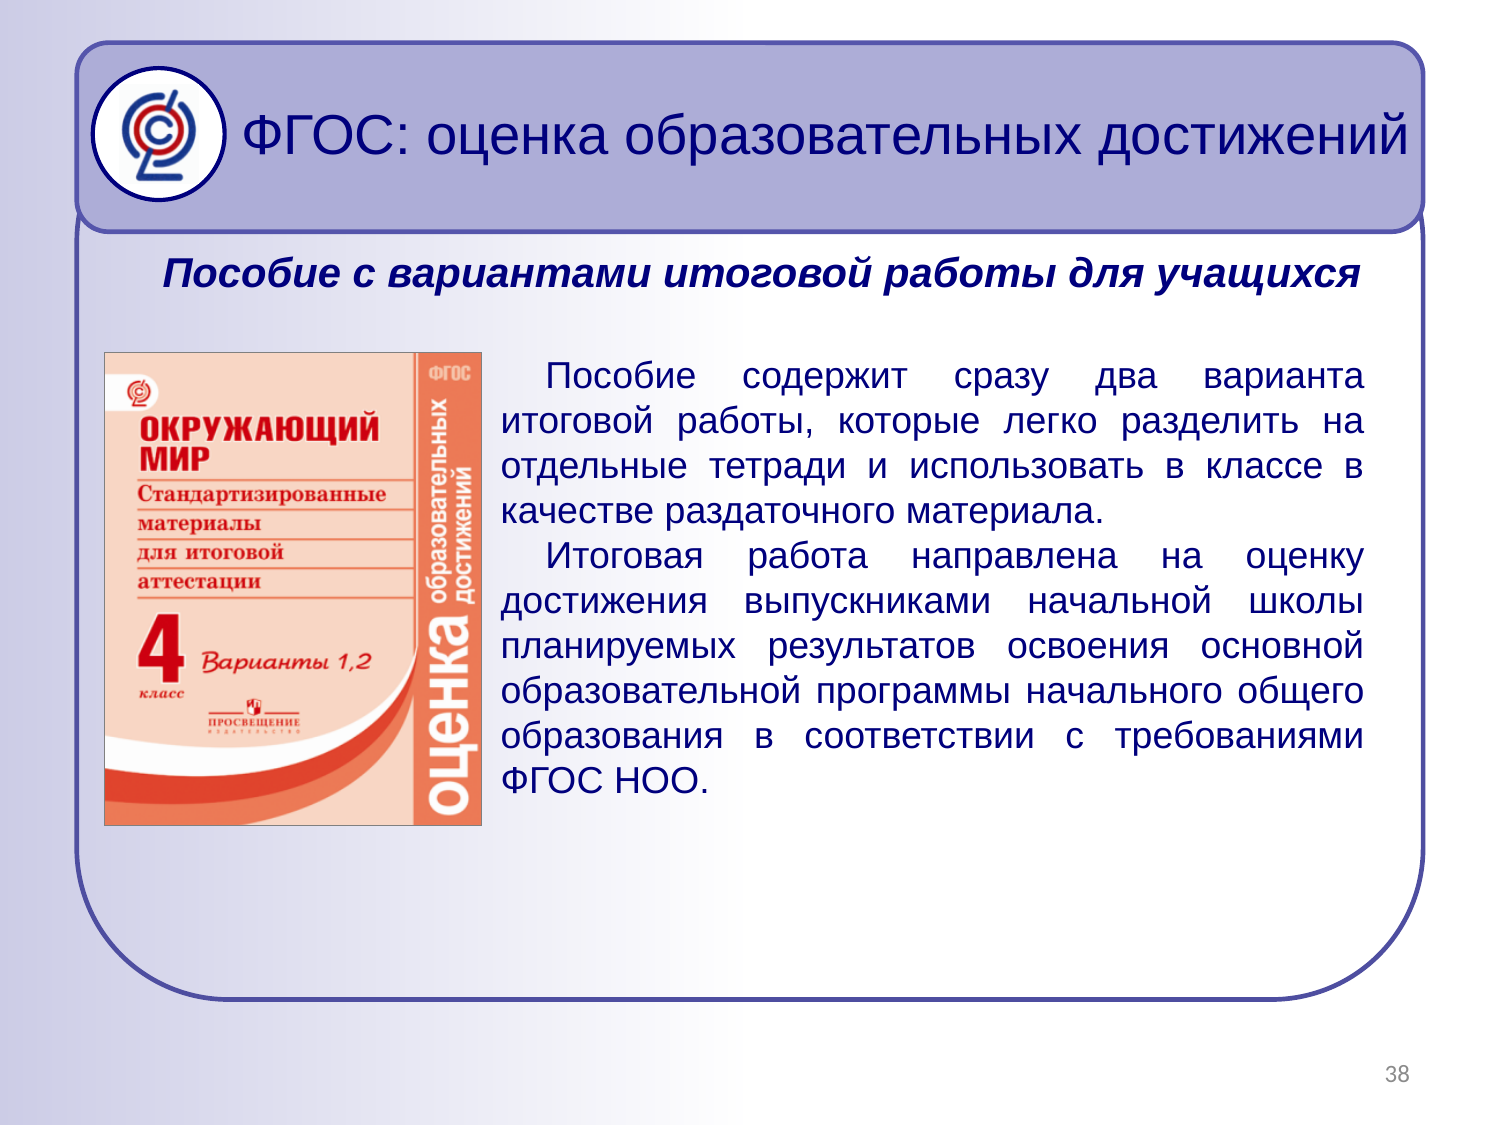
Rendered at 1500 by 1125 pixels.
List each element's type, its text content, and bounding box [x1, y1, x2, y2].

title ФГОС: оценка образовательных достижений [217, 38, 1435, 226]
picture [104, 352, 482, 826]
slide_number 38 [1074, 1042, 1425, 1103]
text_box Пособие с вариантами итоговой работы для учащихся [141, 240, 1383, 326]
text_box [92, 67, 225, 201]
text_box Пособие содержит сразу два варианта итоговой работы, которые легко разделить на отдельные тетради и использовать в классе в качестве раздаточного материала. Итоговая работа направлена на оценку достижения выпускниками начальной школы планируемых результатов освоения основной образовательной программы начального общего образования в соответствии с требованиями ФГОС НОО. [494, 344, 1371, 854]
